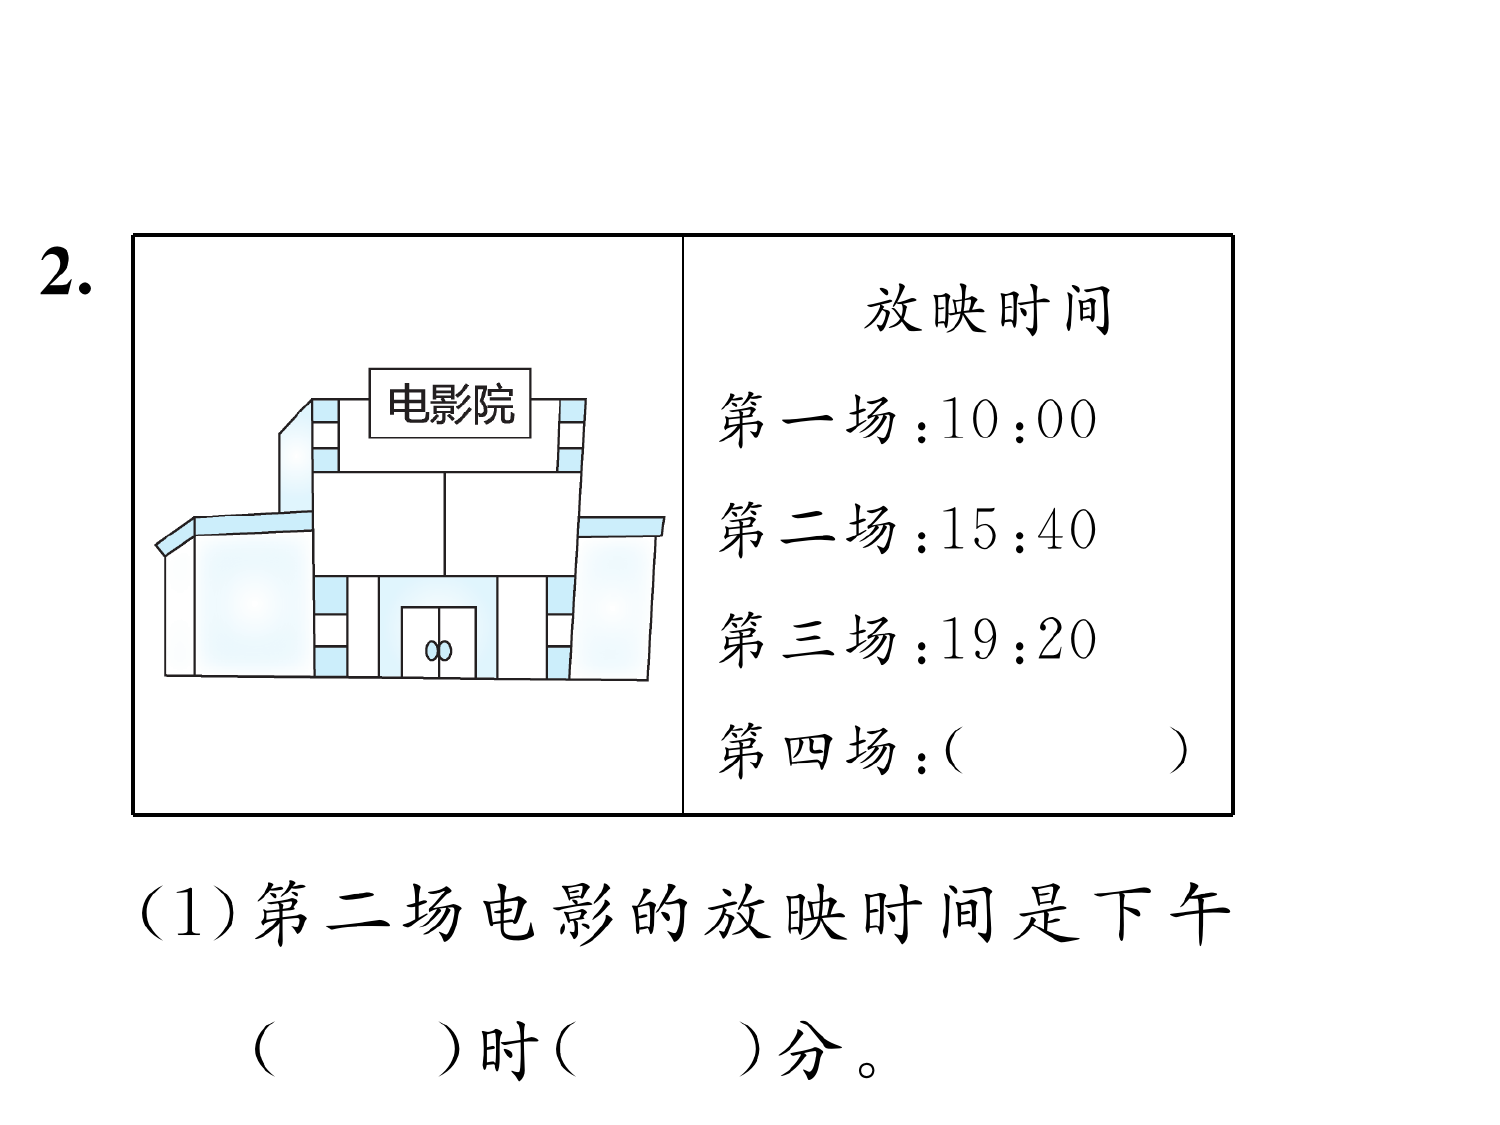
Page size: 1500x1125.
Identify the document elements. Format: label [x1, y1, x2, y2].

picture [35, 177, 1382, 1122]
